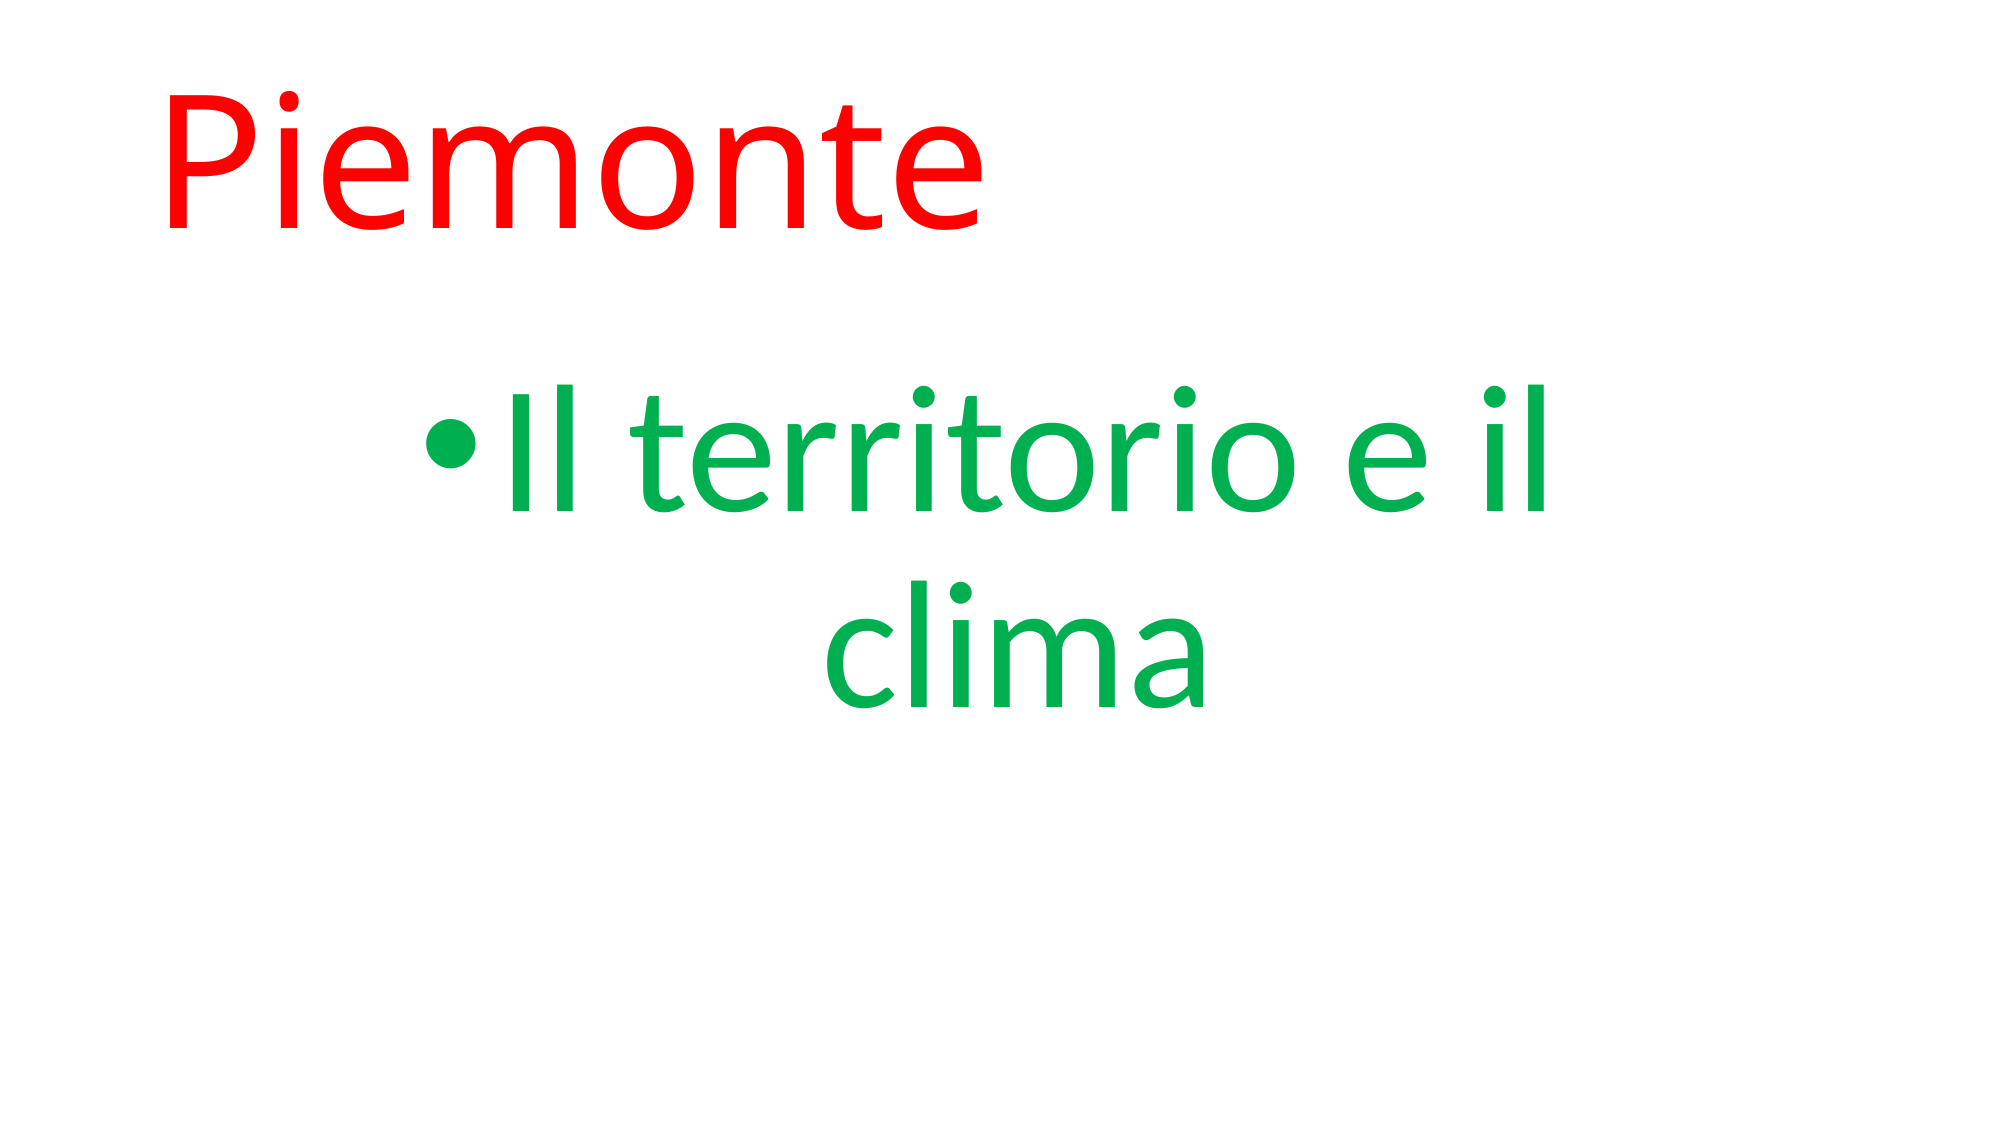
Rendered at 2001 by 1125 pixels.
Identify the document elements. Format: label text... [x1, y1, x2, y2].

title Piemonte [137, 59, 1863, 278]
subtitle Il territorio e il clima [249, 346, 1750, 757]
